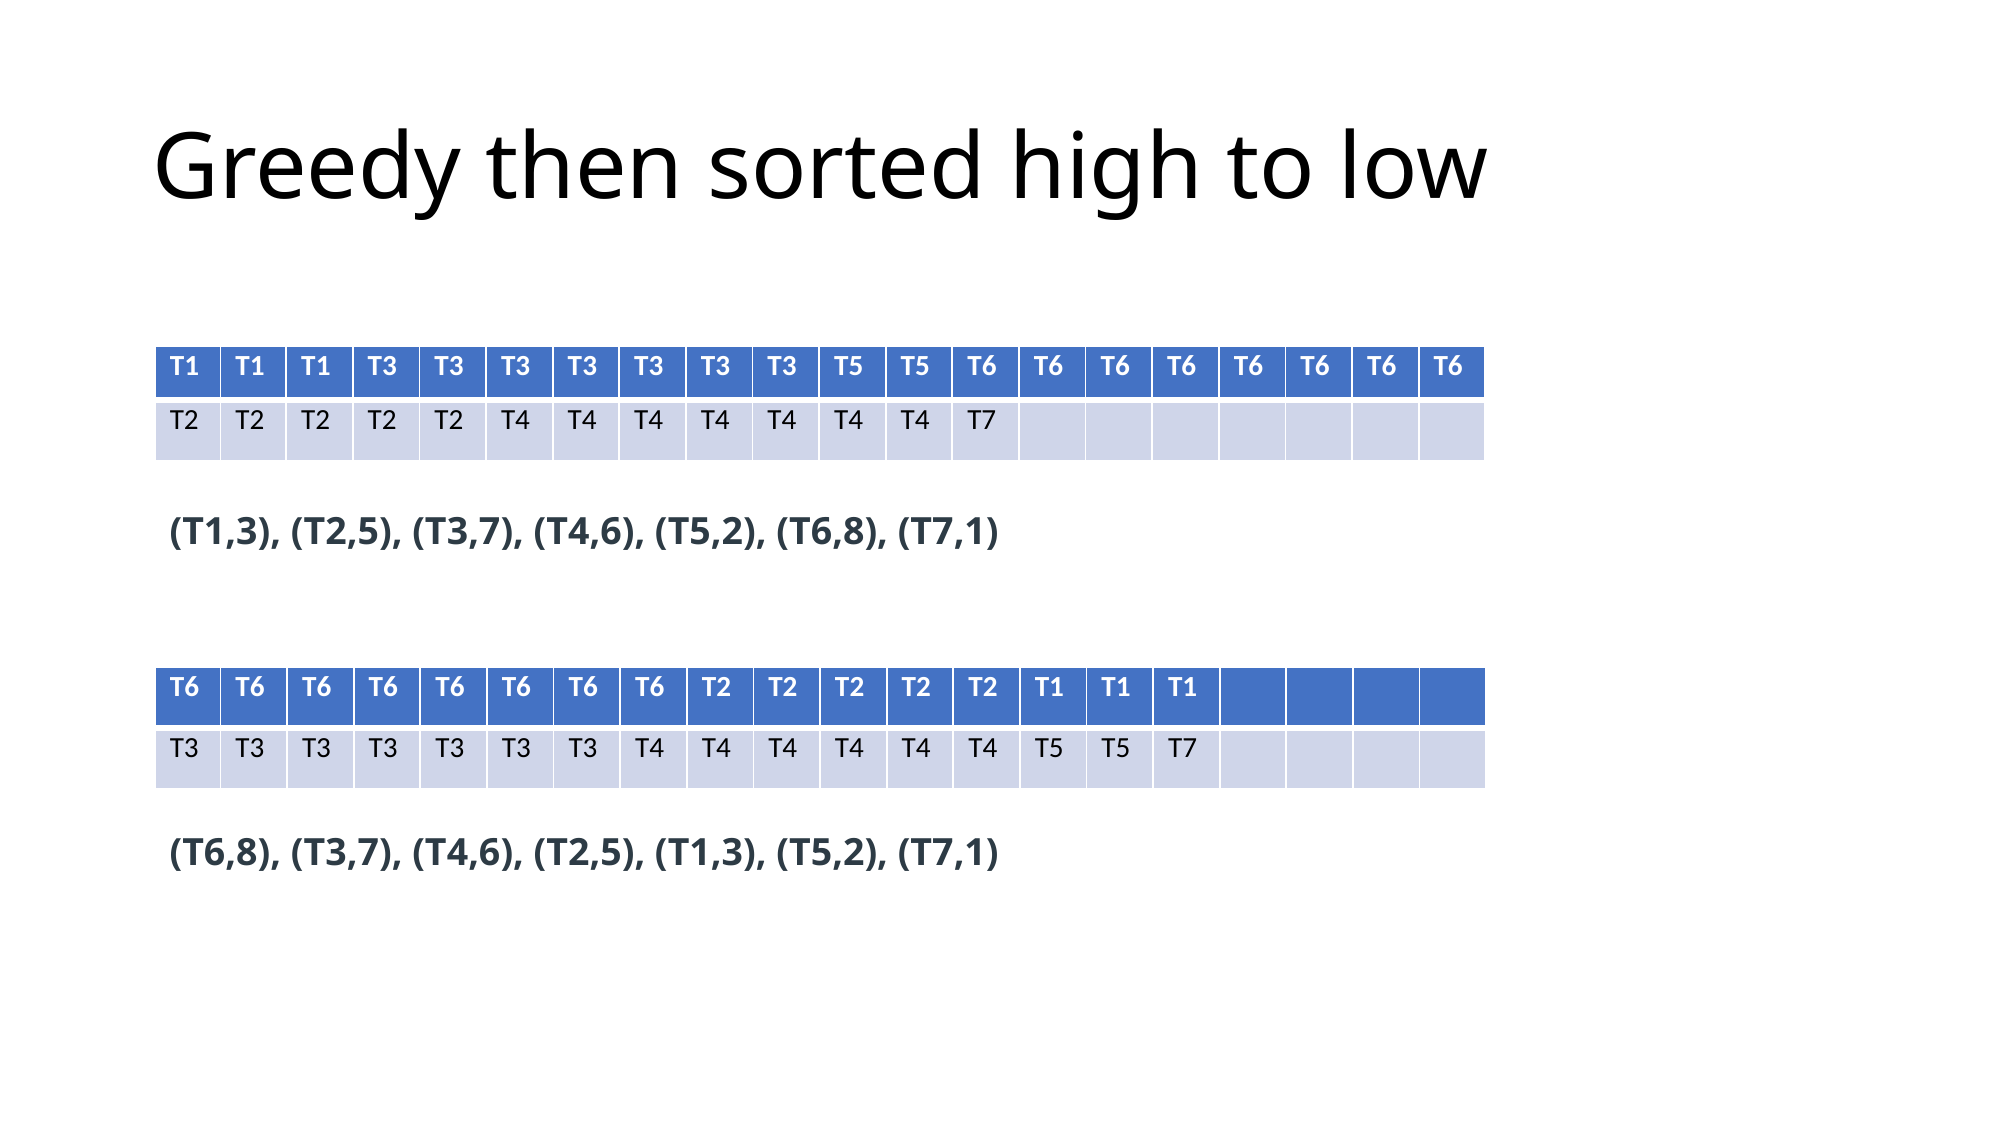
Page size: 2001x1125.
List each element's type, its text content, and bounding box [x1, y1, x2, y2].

table_cell [1353, 403, 1418, 460]
table_header T6 [953, 347, 1018, 397]
table_header T1 [156, 347, 220, 397]
table_header T2 [754, 668, 819, 725]
table_header T6 [488, 668, 553, 725]
table_header T3 [554, 347, 618, 397]
table_header T6 [1086, 347, 1151, 397]
table_header T6 [156, 668, 220, 725]
table_cell T4 [621, 731, 686, 788]
table_header T6 [288, 668, 353, 725]
table_header T1 [1154, 668, 1219, 725]
table_cell T3 [221, 731, 286, 788]
table_cell T7 [1154, 731, 1219, 788]
table_cell T3 [288, 731, 353, 788]
table_cell [1221, 731, 1285, 788]
table_header T3 [354, 347, 419, 397]
table_cell T5 [1021, 731, 1086, 788]
table_cell T3 [488, 731, 553, 788]
table_cell T4 [487, 403, 552, 460]
table_cell T4 [620, 403, 685, 460]
table_header T2 [888, 668, 952, 725]
table_header T3 [687, 347, 752, 397]
table_cell T2 [354, 403, 419, 460]
table_header T6 [1353, 347, 1418, 397]
table_cell T4 [753, 403, 818, 460]
table_header [1354, 668, 1419, 725]
table_cell T2 [420, 403, 485, 460]
table_cell T5 [1087, 731, 1152, 788]
table_cell T4 [754, 731, 819, 788]
table_header T6 [1020, 347, 1085, 397]
table_cell T3 [156, 731, 220, 788]
table_cell T2 [287, 403, 352, 460]
table_header T2 [954, 668, 1019, 725]
table_header T6 [421, 668, 486, 725]
table_header T6 [621, 668, 686, 725]
table_header T6 [1220, 347, 1285, 397]
table_cell T4 [688, 731, 753, 788]
table_cell T4 [954, 731, 1019, 788]
table_header [1420, 668, 1485, 725]
table_header T3 [620, 347, 685, 397]
table_header T6 [1420, 347, 1484, 397]
text_box (T6,8), (T3,7), (T4,6), (T2,5), (T1,3), (T5,2), (T7,1) [154, 820, 1156, 881]
table_cell T2 [156, 403, 220, 460]
table_header T3 [753, 347, 818, 397]
table_cell T4 [820, 403, 885, 460]
table_header T1 [1021, 668, 1086, 725]
table_header T5 [820, 347, 885, 397]
table_header T6 [355, 668, 419, 725]
table_cell T4 [554, 403, 618, 460]
table_header T1 [1087, 668, 1152, 725]
table_cell [1086, 403, 1151, 460]
table_header T6 [1286, 347, 1351, 397]
table_header T3 [420, 347, 485, 397]
table_cell T4 [888, 731, 952, 788]
table_cell T3 [421, 731, 486, 788]
table_header T6 [221, 668, 286, 725]
table_cell T2 [221, 403, 285, 460]
table_header [1221, 668, 1285, 725]
table_header T2 [688, 668, 753, 725]
table_cell [1420, 403, 1484, 460]
table_cell T3 [554, 731, 619, 788]
table_header [1287, 668, 1352, 725]
table_cell [1020, 403, 1085, 460]
table_header T1 [287, 347, 352, 397]
table_header T1 [221, 347, 285, 397]
table_header T6 [554, 668, 619, 725]
table_header T6 [1153, 347, 1218, 397]
table_cell T4 [687, 403, 752, 460]
table_cell [1153, 403, 1218, 460]
table_cell T3 [355, 731, 419, 788]
table_cell T4 [821, 731, 886, 788]
text_box (T1,3), (T2,5), (T3,7), (T4,6), (T5,2), (T6,8), (T7,1) [154, 499, 1156, 560]
title Greedy then sorted high to low [137, 59, 1863, 278]
table_cell T7 [953, 403, 1018, 460]
table_cell [1354, 731, 1419, 788]
table_cell [1287, 731, 1352, 788]
table_cell [1220, 403, 1285, 460]
table_header T5 [887, 347, 951, 397]
table_cell T4 [887, 403, 951, 460]
table_cell [1286, 403, 1351, 460]
table_cell [1420, 731, 1485, 788]
table_header T2 [821, 668, 886, 725]
table_header T3 [487, 347, 552, 397]
